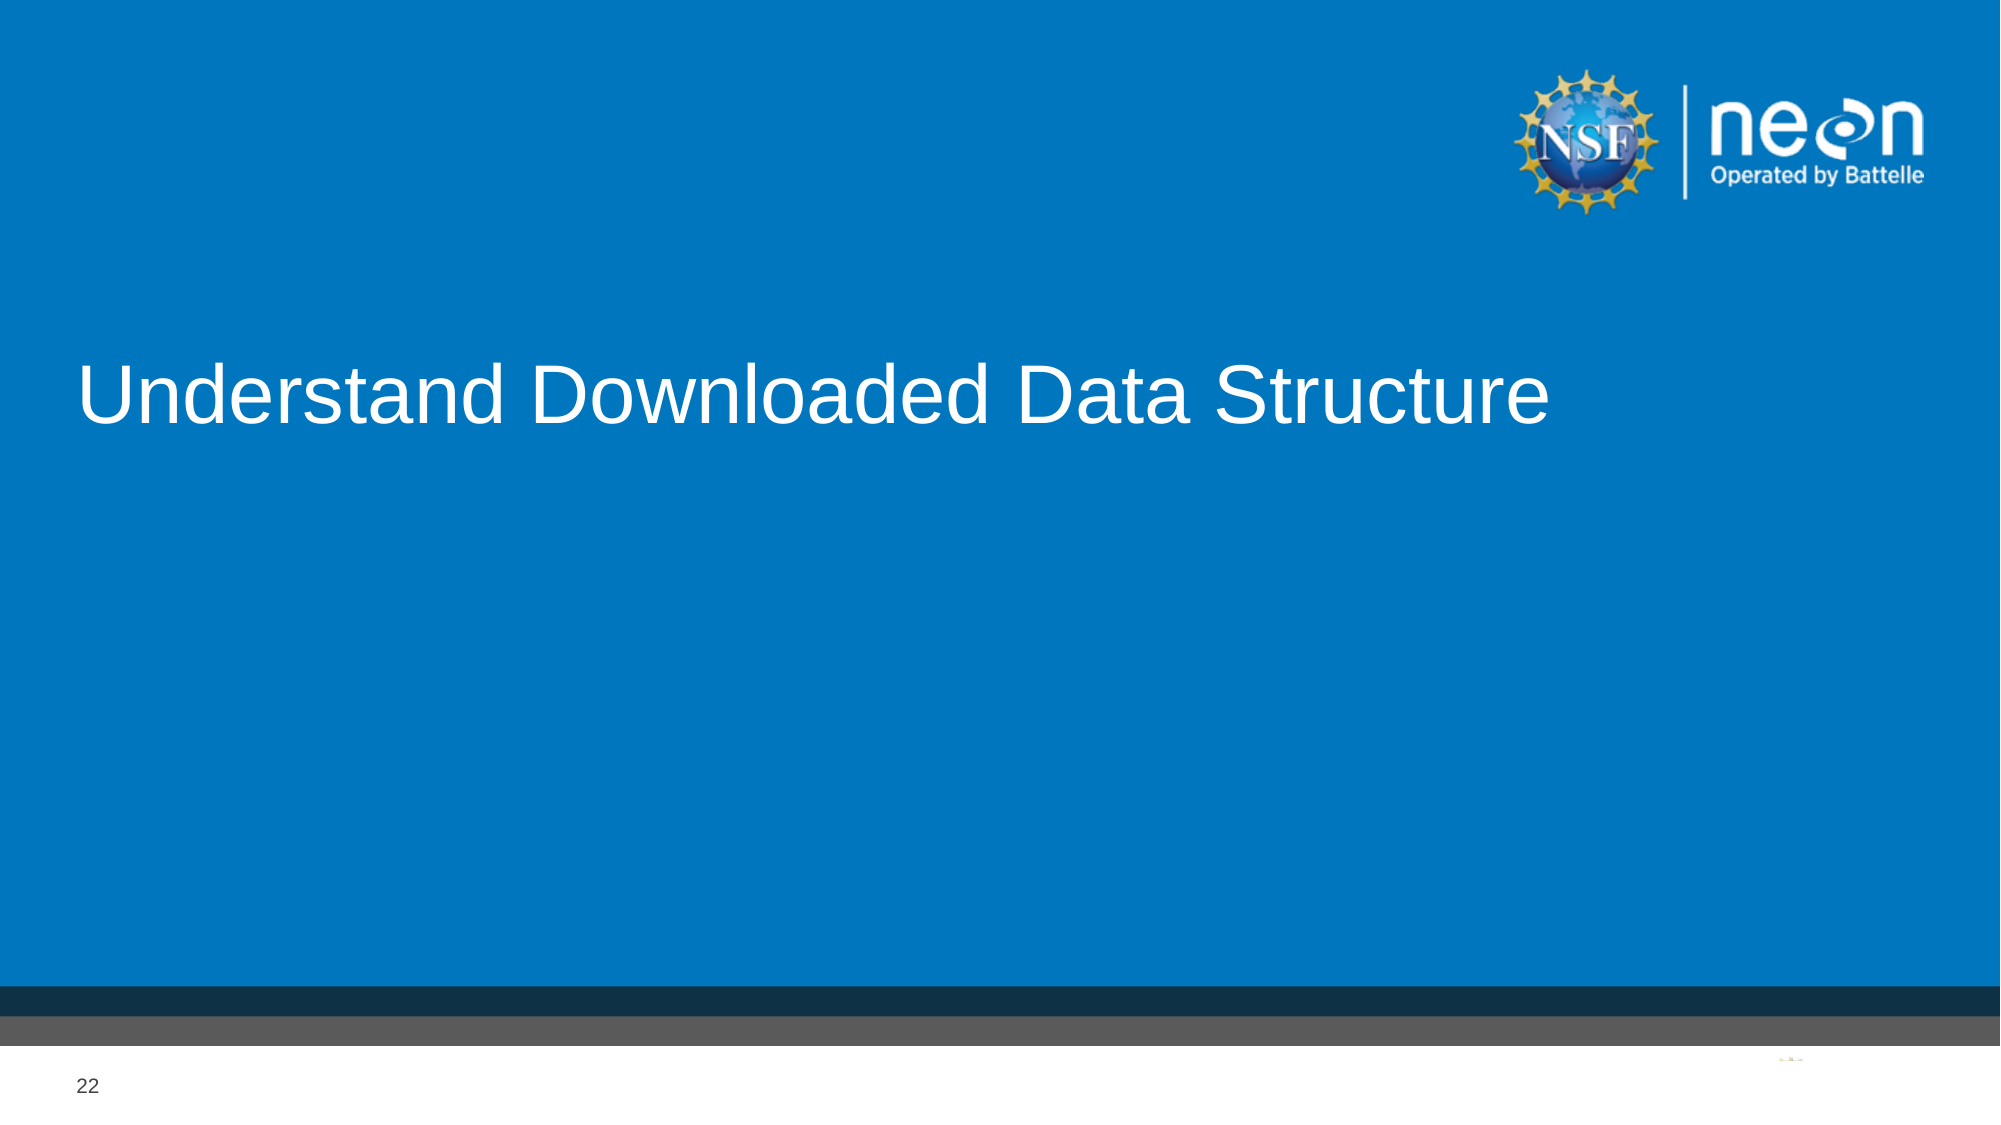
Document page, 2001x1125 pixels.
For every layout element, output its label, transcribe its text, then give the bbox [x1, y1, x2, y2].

picture [1763, 1056, 1915, 1061]
slide_number 22 [76, 1068, 168, 1102]
title Understand Downloaded Data Structure [76, 56, 1923, 441]
